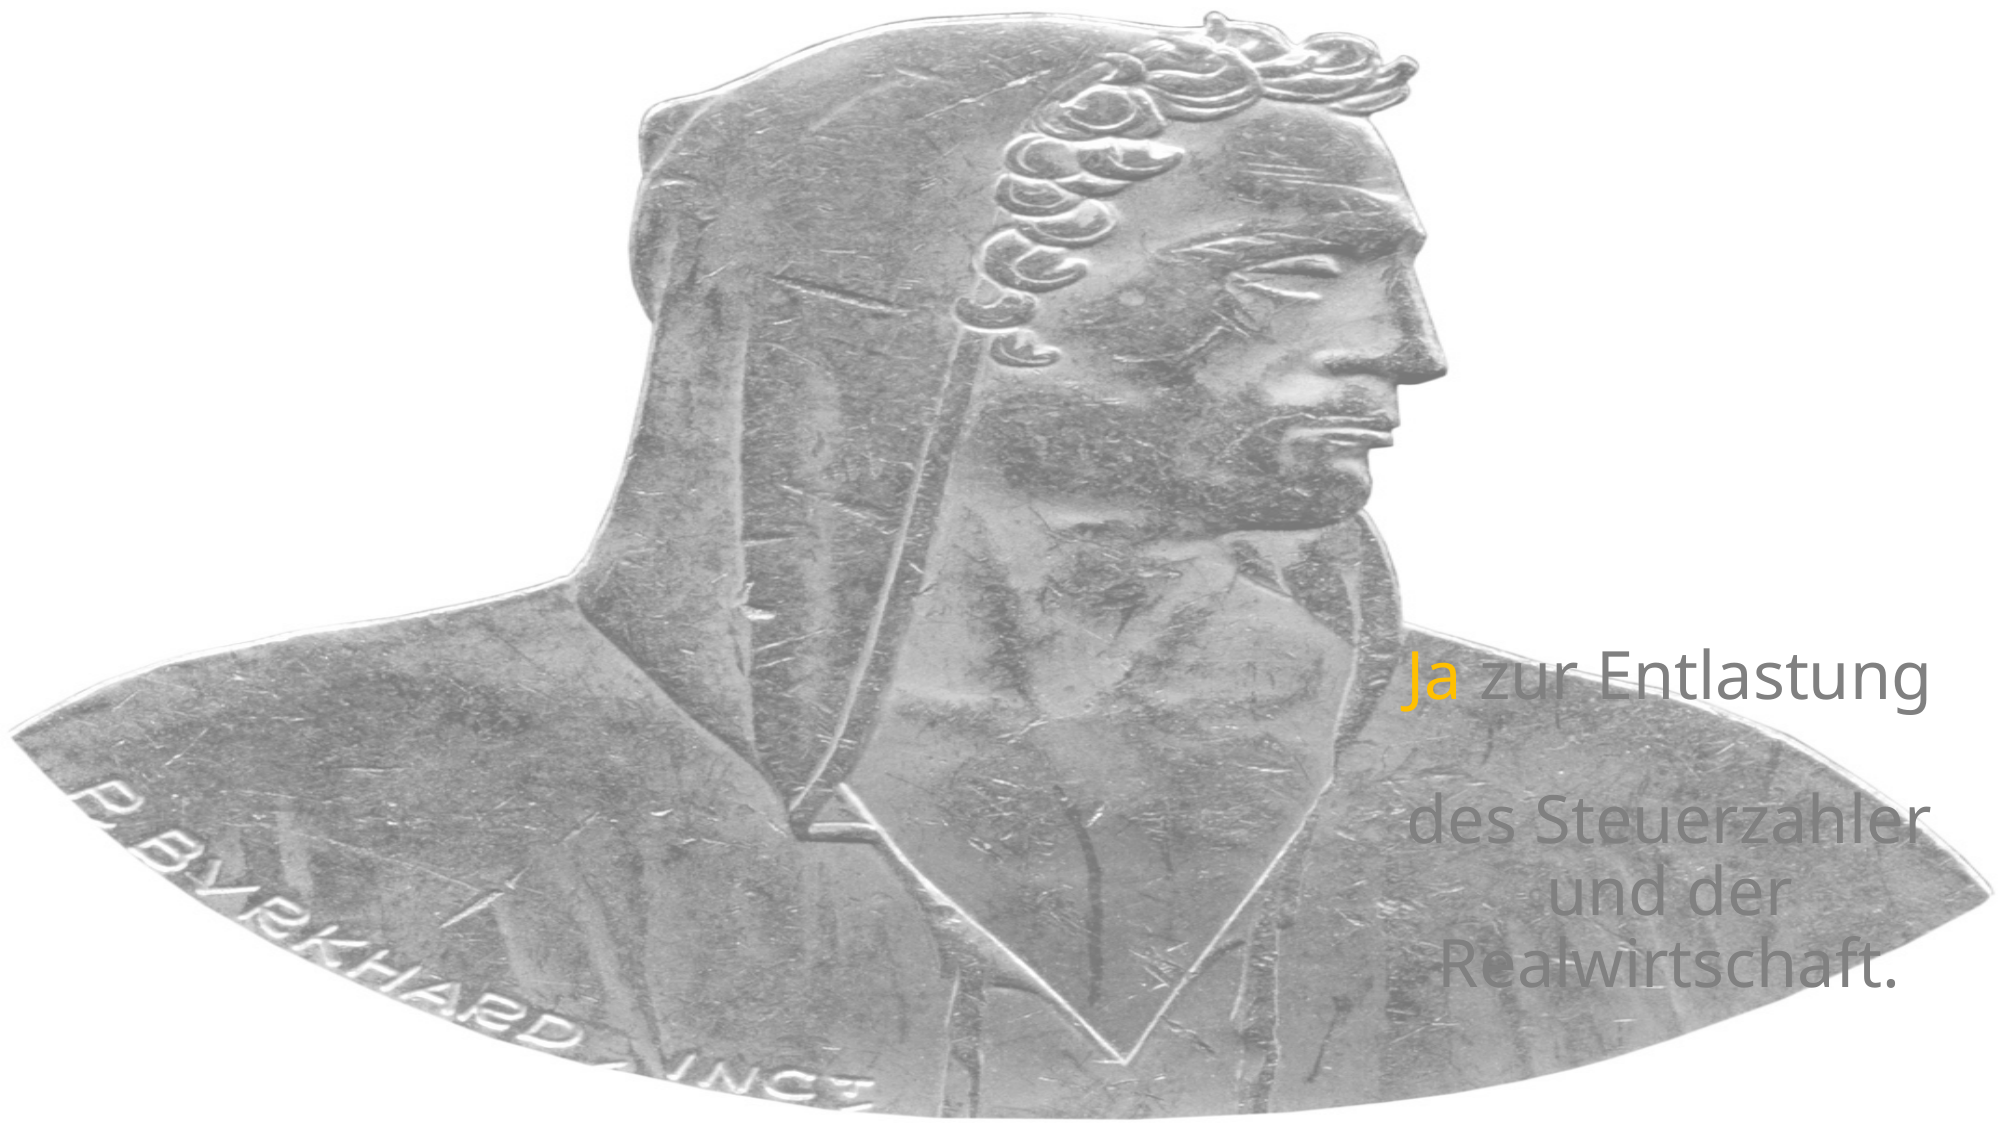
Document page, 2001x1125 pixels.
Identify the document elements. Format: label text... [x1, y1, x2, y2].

title Ja zur Entlastung des Steuerzahler und der Realwirtschaft. [1388, 634, 1950, 853]
